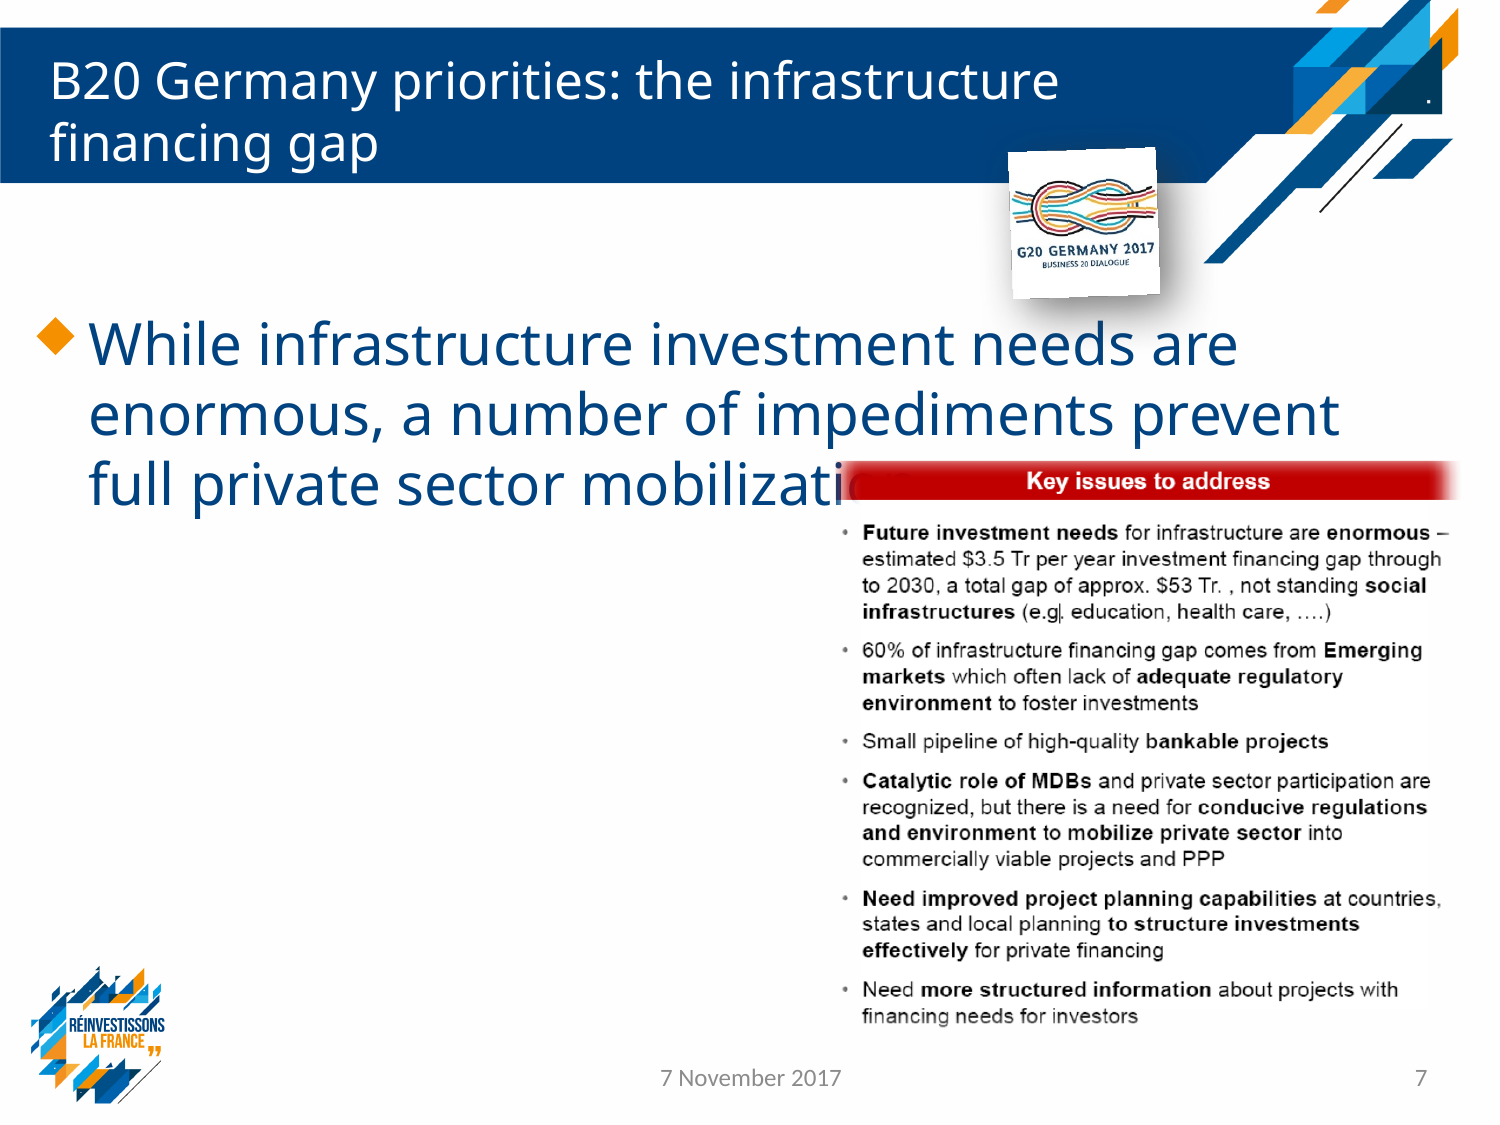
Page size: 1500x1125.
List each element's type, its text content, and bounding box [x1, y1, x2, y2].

list While infrastructure investment needs are enormous, a number of impediments prevent full private sector mobilization [17, 208, 1439, 1050]
slide_number 7 [1092, 1053, 1443, 1107]
title B20 Germany priorities: the infrastructure financing gap [34, 40, 1253, 180]
footer 7 November 2017 [513, 1046, 989, 1107]
picture [0, 0, 1500, 1125]
